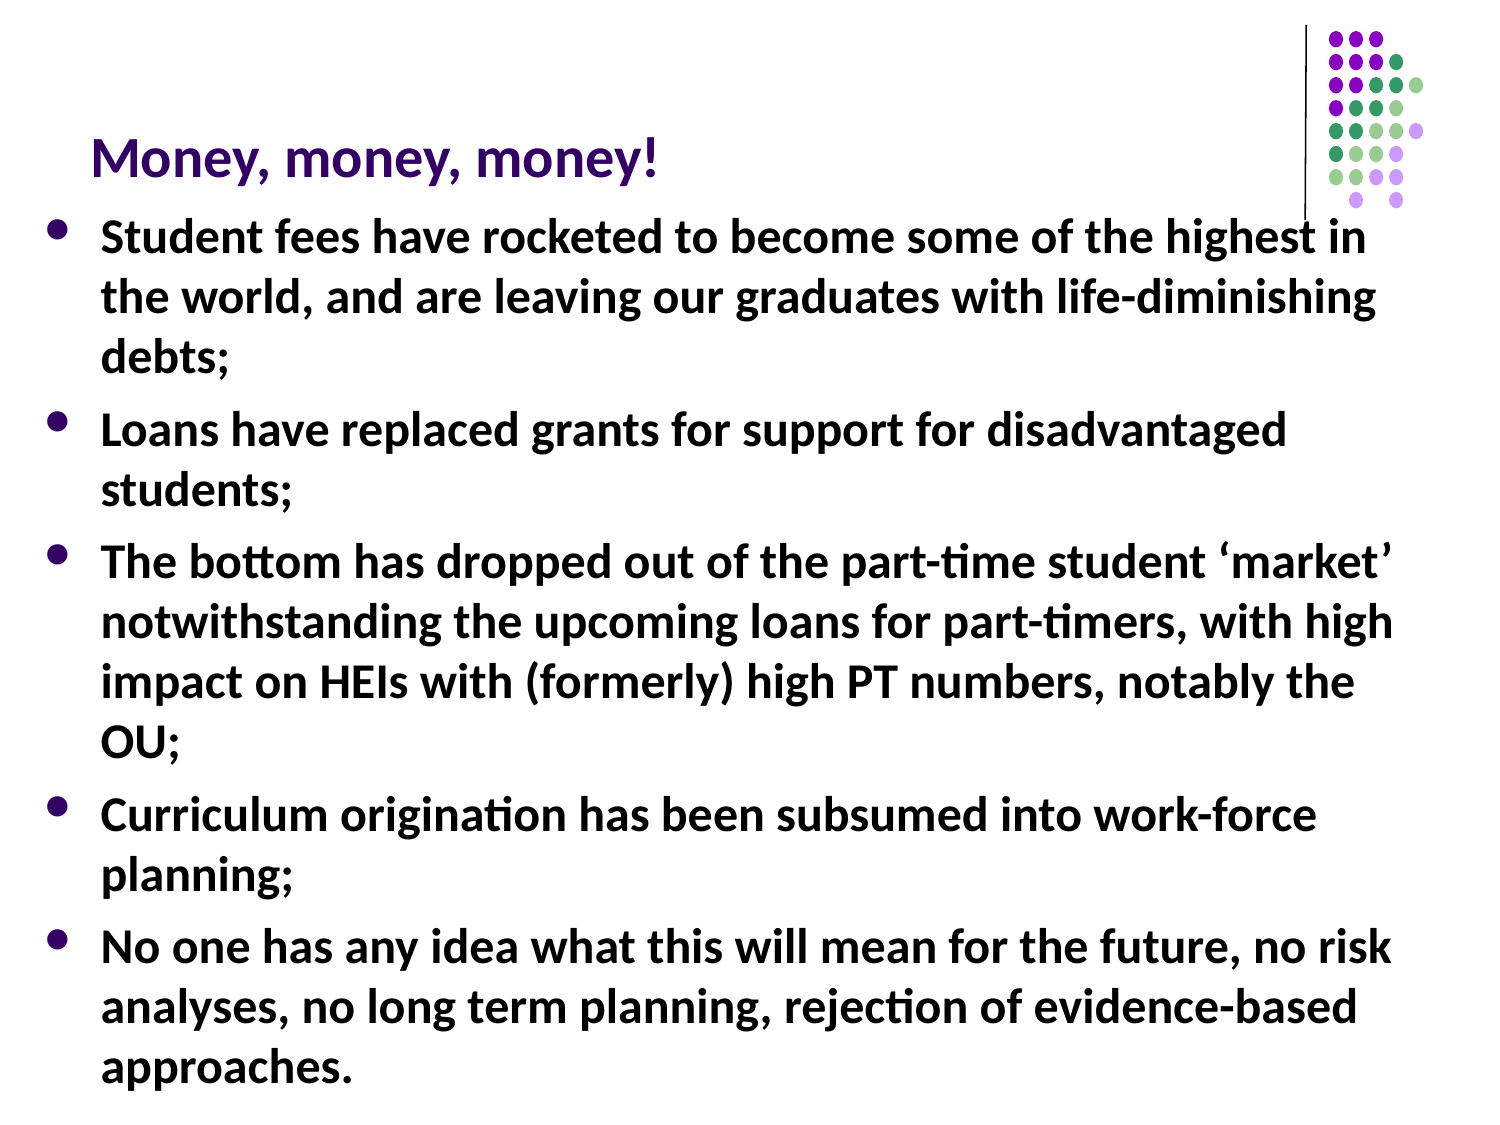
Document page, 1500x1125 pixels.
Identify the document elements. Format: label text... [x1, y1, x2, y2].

title Money, money, money! [75, 20, 1313, 196]
list Student fees have rocketed to become some of the highest in the world, and are leaving our graduates with life-diminishing debts; Loans have replaced grants for support for disadvantaged students; The bottom has dropped out of the part-time student ‘market’ notwithstanding the upcoming loans for part-timers, with high impact on HEIs with (formerly) high PT numbers, notably the OU; Curriculum origination has been subsumed into work-force planning; No one has any idea what this will mean for the future, no risk analyses, no long term planning, rejection of evidence-based approaches. [29, 196, 1427, 1018]
